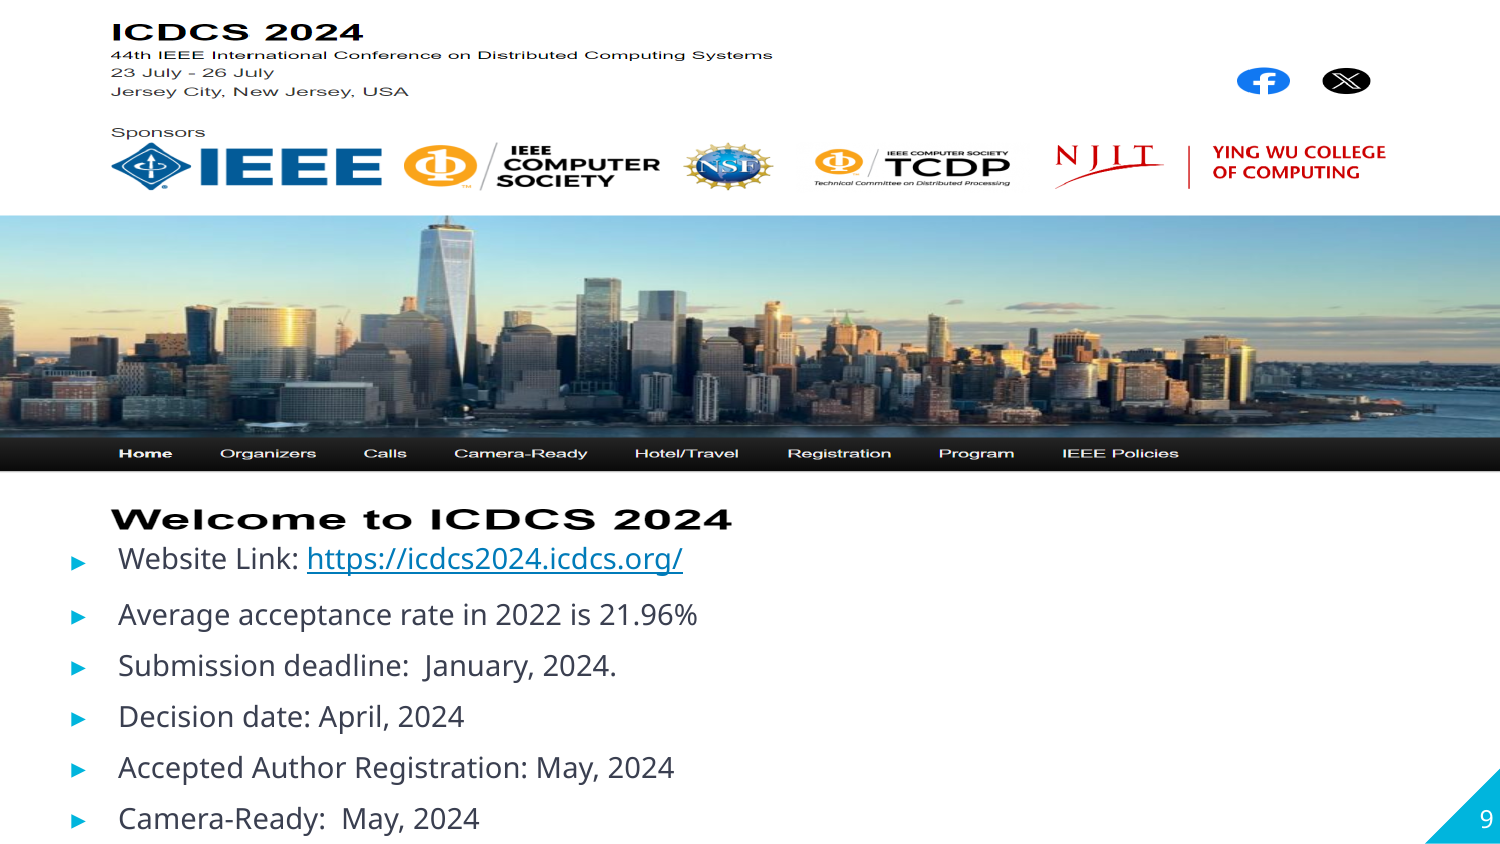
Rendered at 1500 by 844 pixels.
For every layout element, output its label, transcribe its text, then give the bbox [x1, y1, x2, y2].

picture [0, 0, 1500, 537]
slide_number 9 [1418, 760, 1494, 838]
list Website Link: https://icdcs2024.icdcs.org/ Average acceptance rate in 2022 is 21.96% Submission deadline: January, 2024. Decision date: April, 2024 Accepted Author Registration: May, 2024 Camera-Ready: May, 2024 [71, 545, 997, 844]
